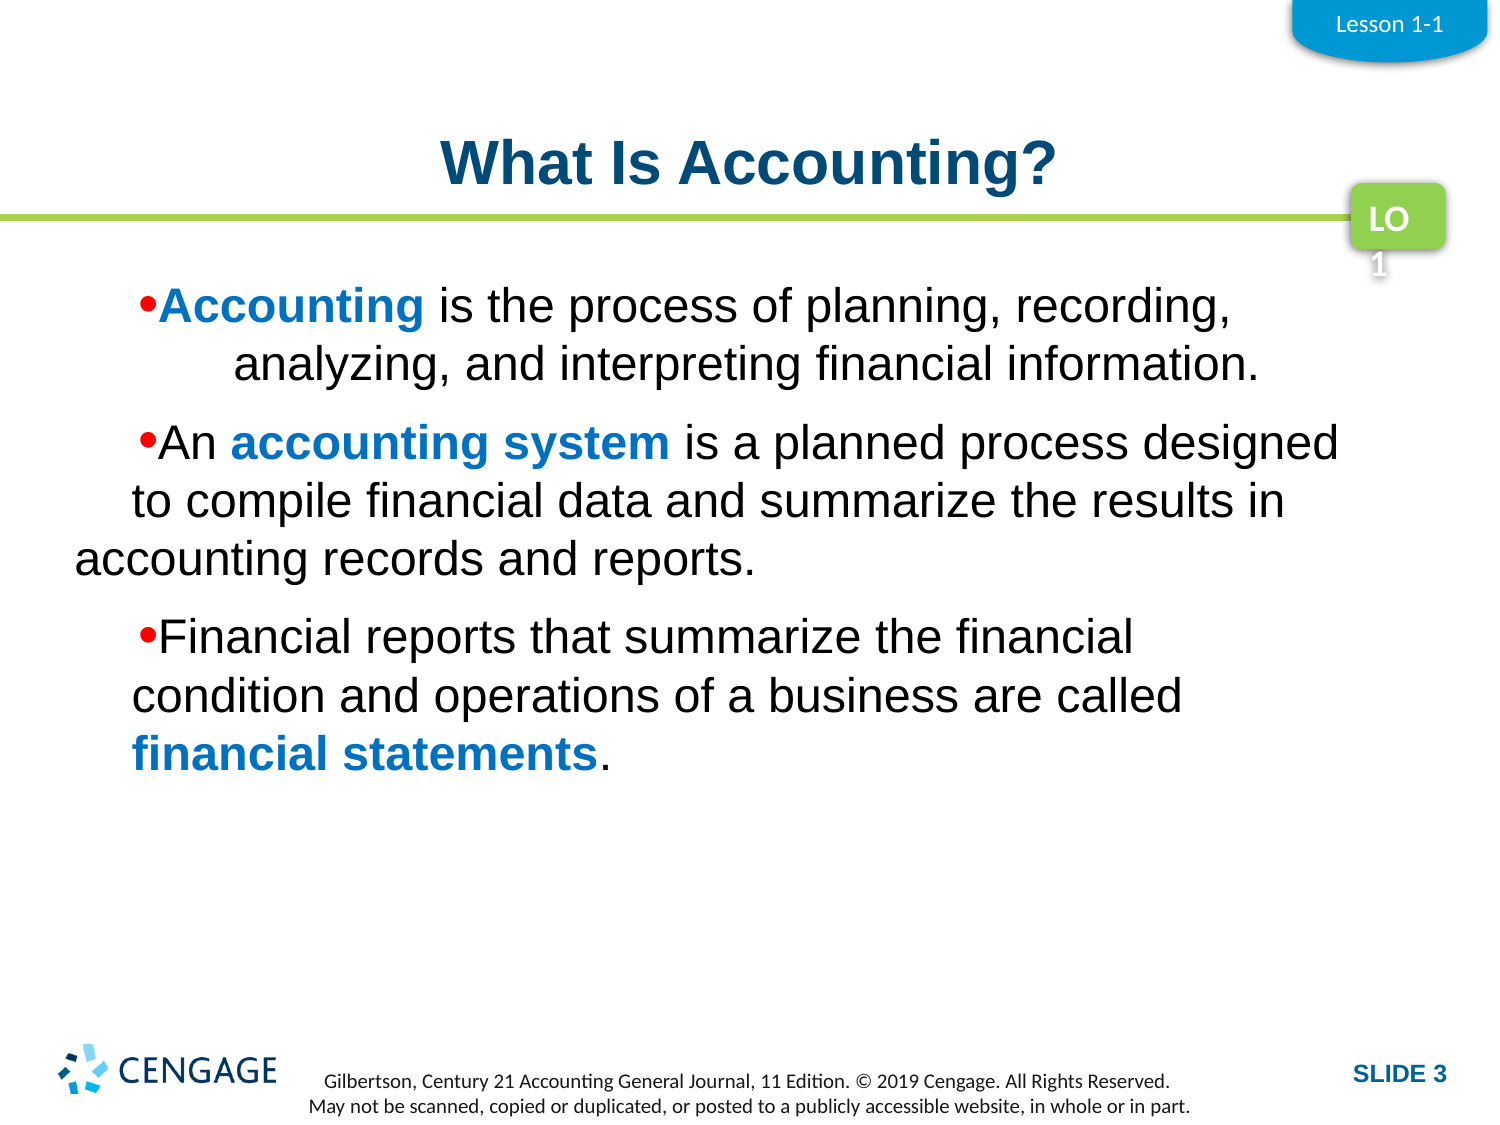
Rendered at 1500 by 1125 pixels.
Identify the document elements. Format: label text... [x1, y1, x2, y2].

text_box LO1 [1350, 183, 1446, 250]
picture [58, 1044, 276, 1094]
title What Is Accounting? [103, 130, 1397, 241]
text_box [1292, 0, 1488, 63]
text_box Lesson 1-1 [1321, 0, 1459, 45]
list Accounting is the process of planning, recording, analyzing, and interpreting financial information. An accounting system is a planned process designed to compile financial data and summarize the results in accounting records and reports. Financial reports that summarize the financial condition and operations of a business are called financial statements. [74, 274, 1467, 888]
text_box SLIDE 3 [1162, 1049, 1463, 1095]
